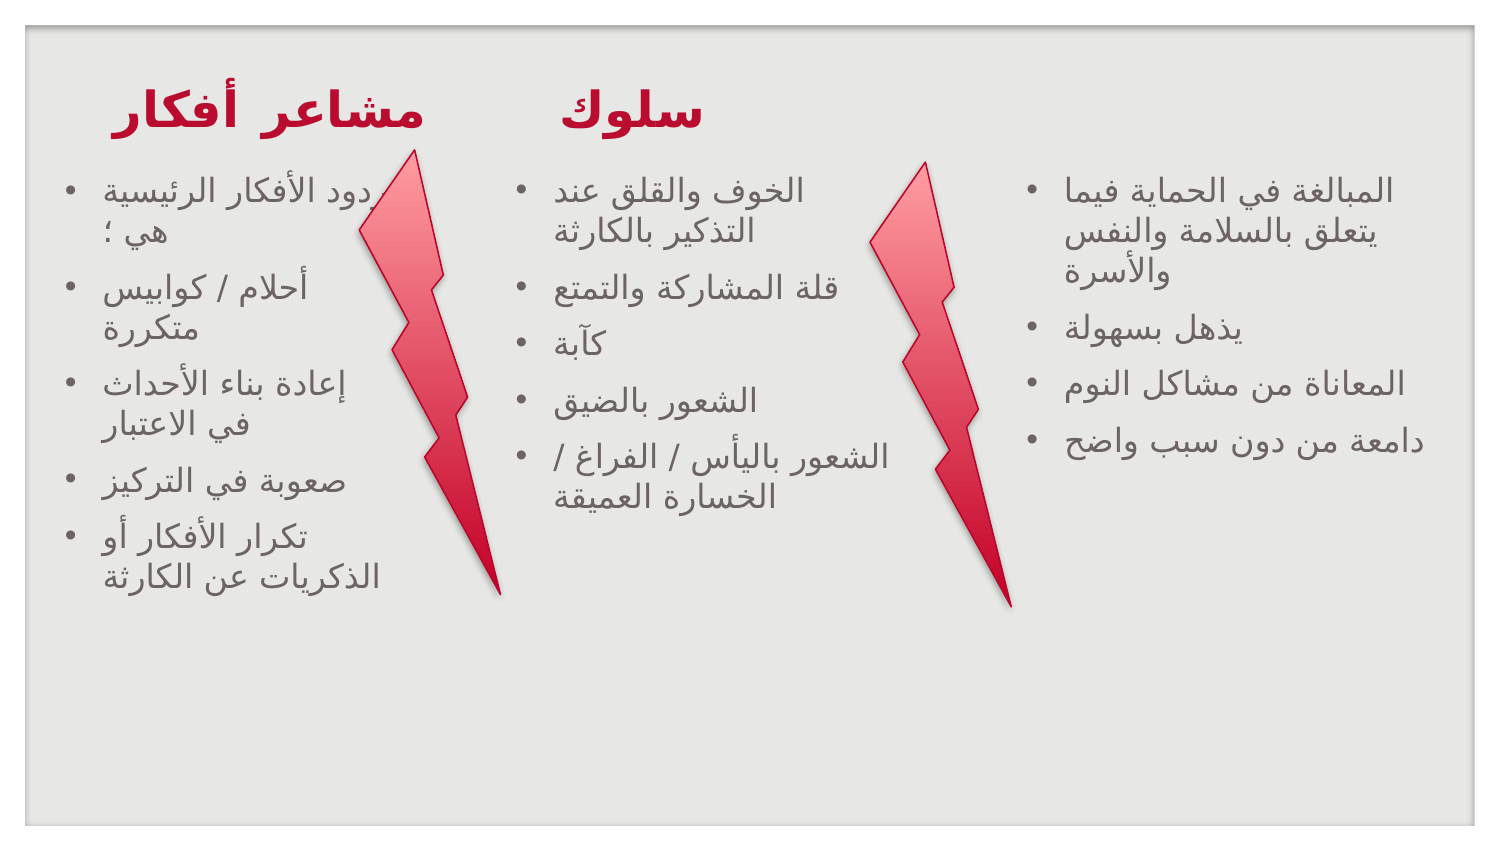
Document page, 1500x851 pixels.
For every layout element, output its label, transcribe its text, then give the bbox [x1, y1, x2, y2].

title أفكار مشاعر سلوك [98, 69, 1374, 146]
text_box المبالغة في الحماية فيما يتعلق بالسلامة والنفس والأسرة يذهل بسهولة المعاناة من مشاكل النوم دامعة من دون سبب واضح [1011, 162, 1463, 688]
text_box [869, 161, 1013, 608]
text_box [358, 149, 502, 596]
list ردود الأفكار الرئيسية هي ؛ أحلام / كوابيس متكررة إعادة بناء الأحداث في الاعتبار صعوبة في التركيز تكرار الأفكار أو الذكريات عن الكارثة [49, 162, 407, 688]
text_box الخوف والقلق عند التذكير بالكارثة قلة المشاركة والتمتع كآبة الشعور بالضيق الشعور باليأس / الفراغ / الخسارة العميقة [500, 162, 910, 688]
